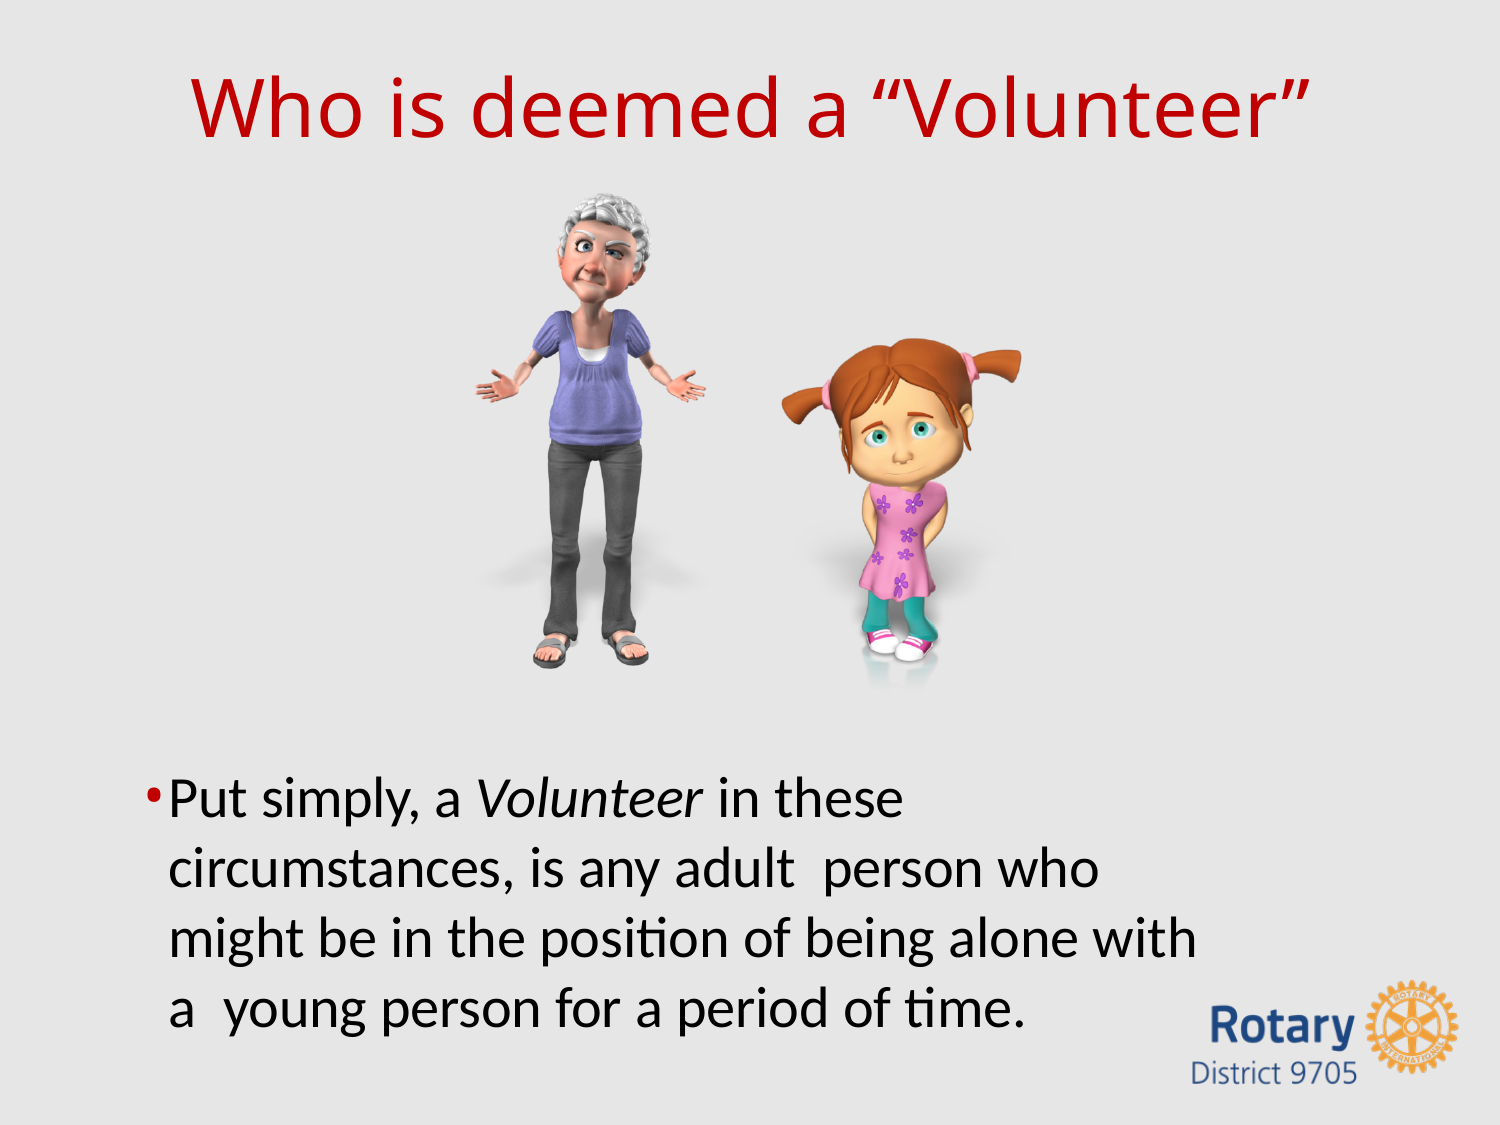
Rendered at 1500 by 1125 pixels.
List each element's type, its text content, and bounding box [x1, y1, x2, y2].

picture [1285, 971, 1466, 1094]
title Who is deemed a “Volunteer” [44, 9, 1456, 200]
text_box Put simply, a Volunteer in these circumstances, is any adult person who might be in the position of being alone with a young person for a period of time. [141, 751, 1285, 1109]
picture [379, 165, 1032, 717]
